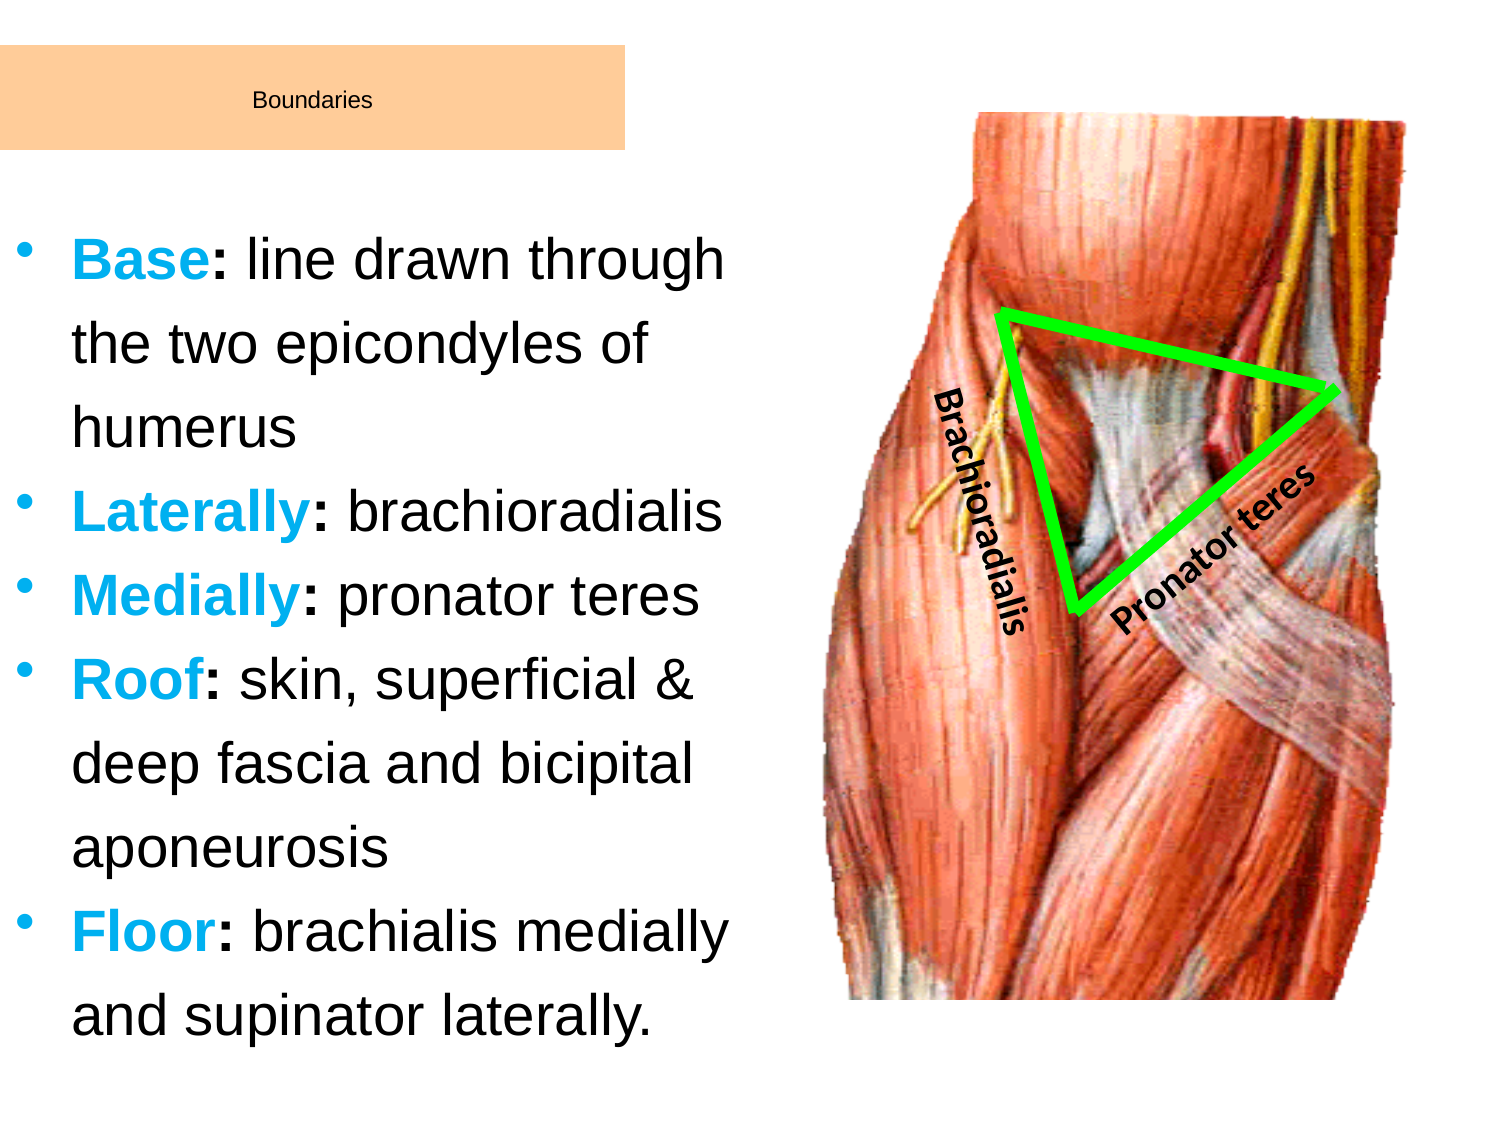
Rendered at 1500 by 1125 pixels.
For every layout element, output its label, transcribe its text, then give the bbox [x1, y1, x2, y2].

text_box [1074, 387, 1338, 613]
list Base: line drawn through the two epicondyles of humerus Laterally: brachioradialis Medially: pronator teres Roof: skin, superficial & deep fascia and bicipital aponeurosis Floor: brachialis medially and supinator laterally. [0, 200, 794, 986]
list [799, 112, 1413, 1001]
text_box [887, 424, 1188, 501]
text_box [999, 312, 1326, 388]
title Boundaries [0, 45, 625, 150]
